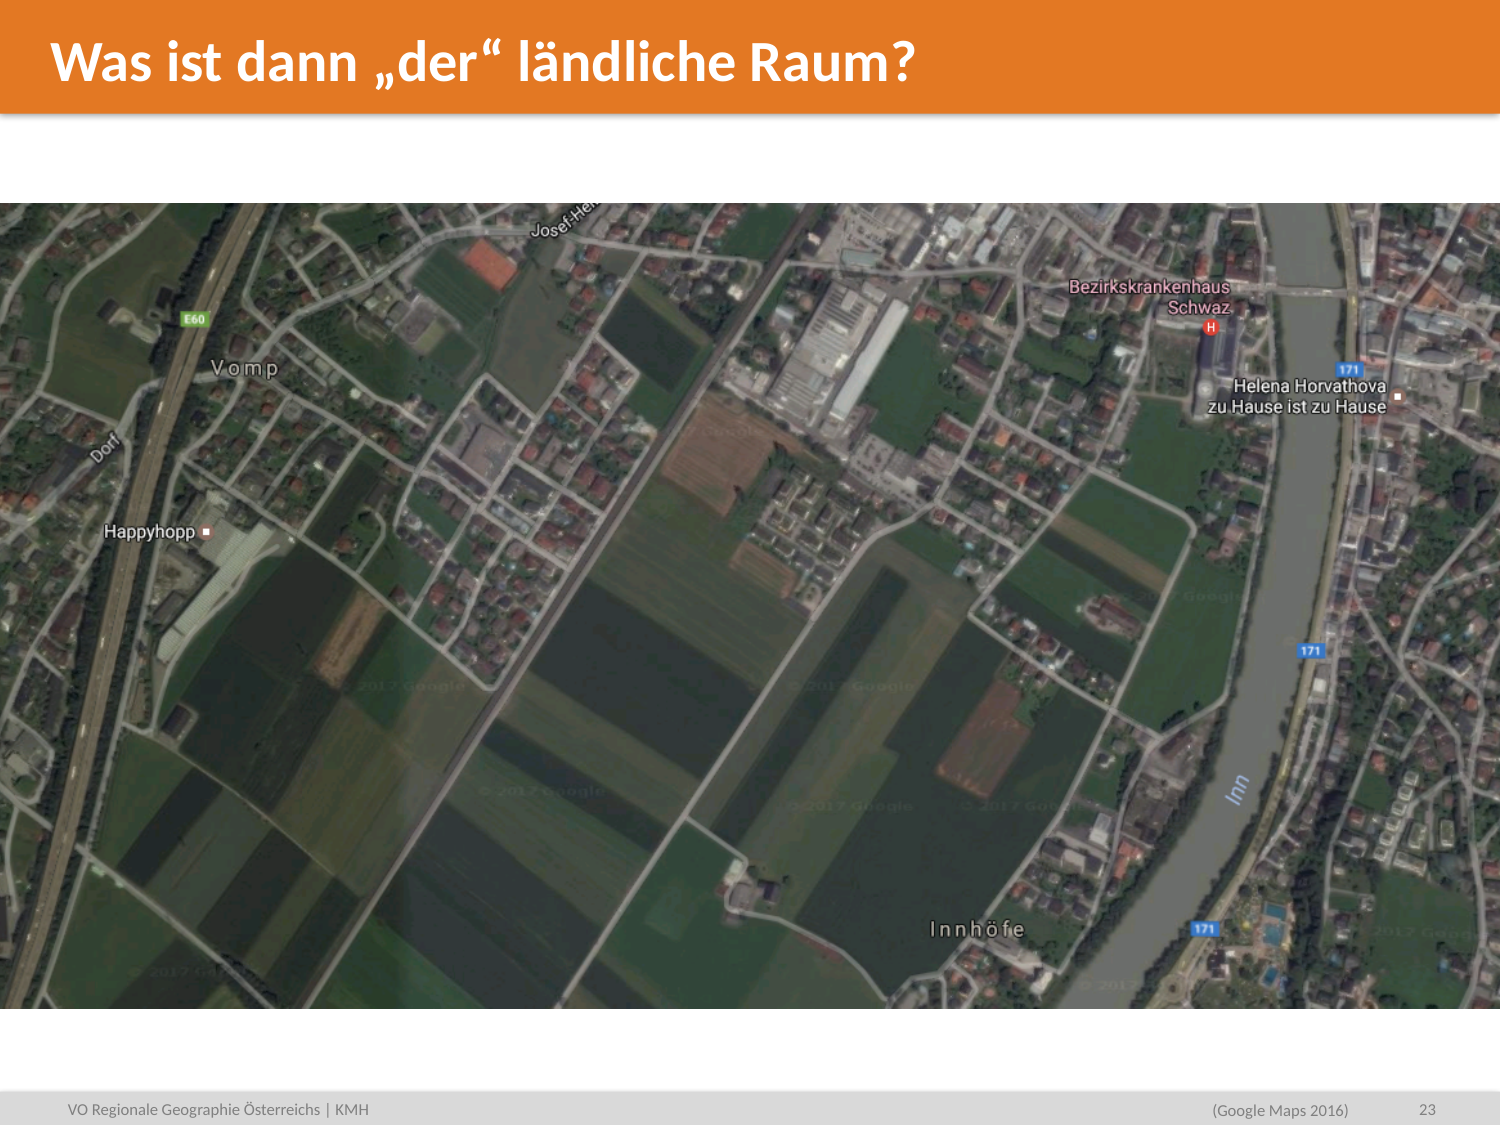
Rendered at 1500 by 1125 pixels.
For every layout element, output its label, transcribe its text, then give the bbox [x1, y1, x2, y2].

title Was ist dann „der“ ländliche Raum? [35, 15, 1451, 91]
picture [0, 203, 1500, 1009]
list (Google Maps 2016) [726, 1091, 1364, 1125]
